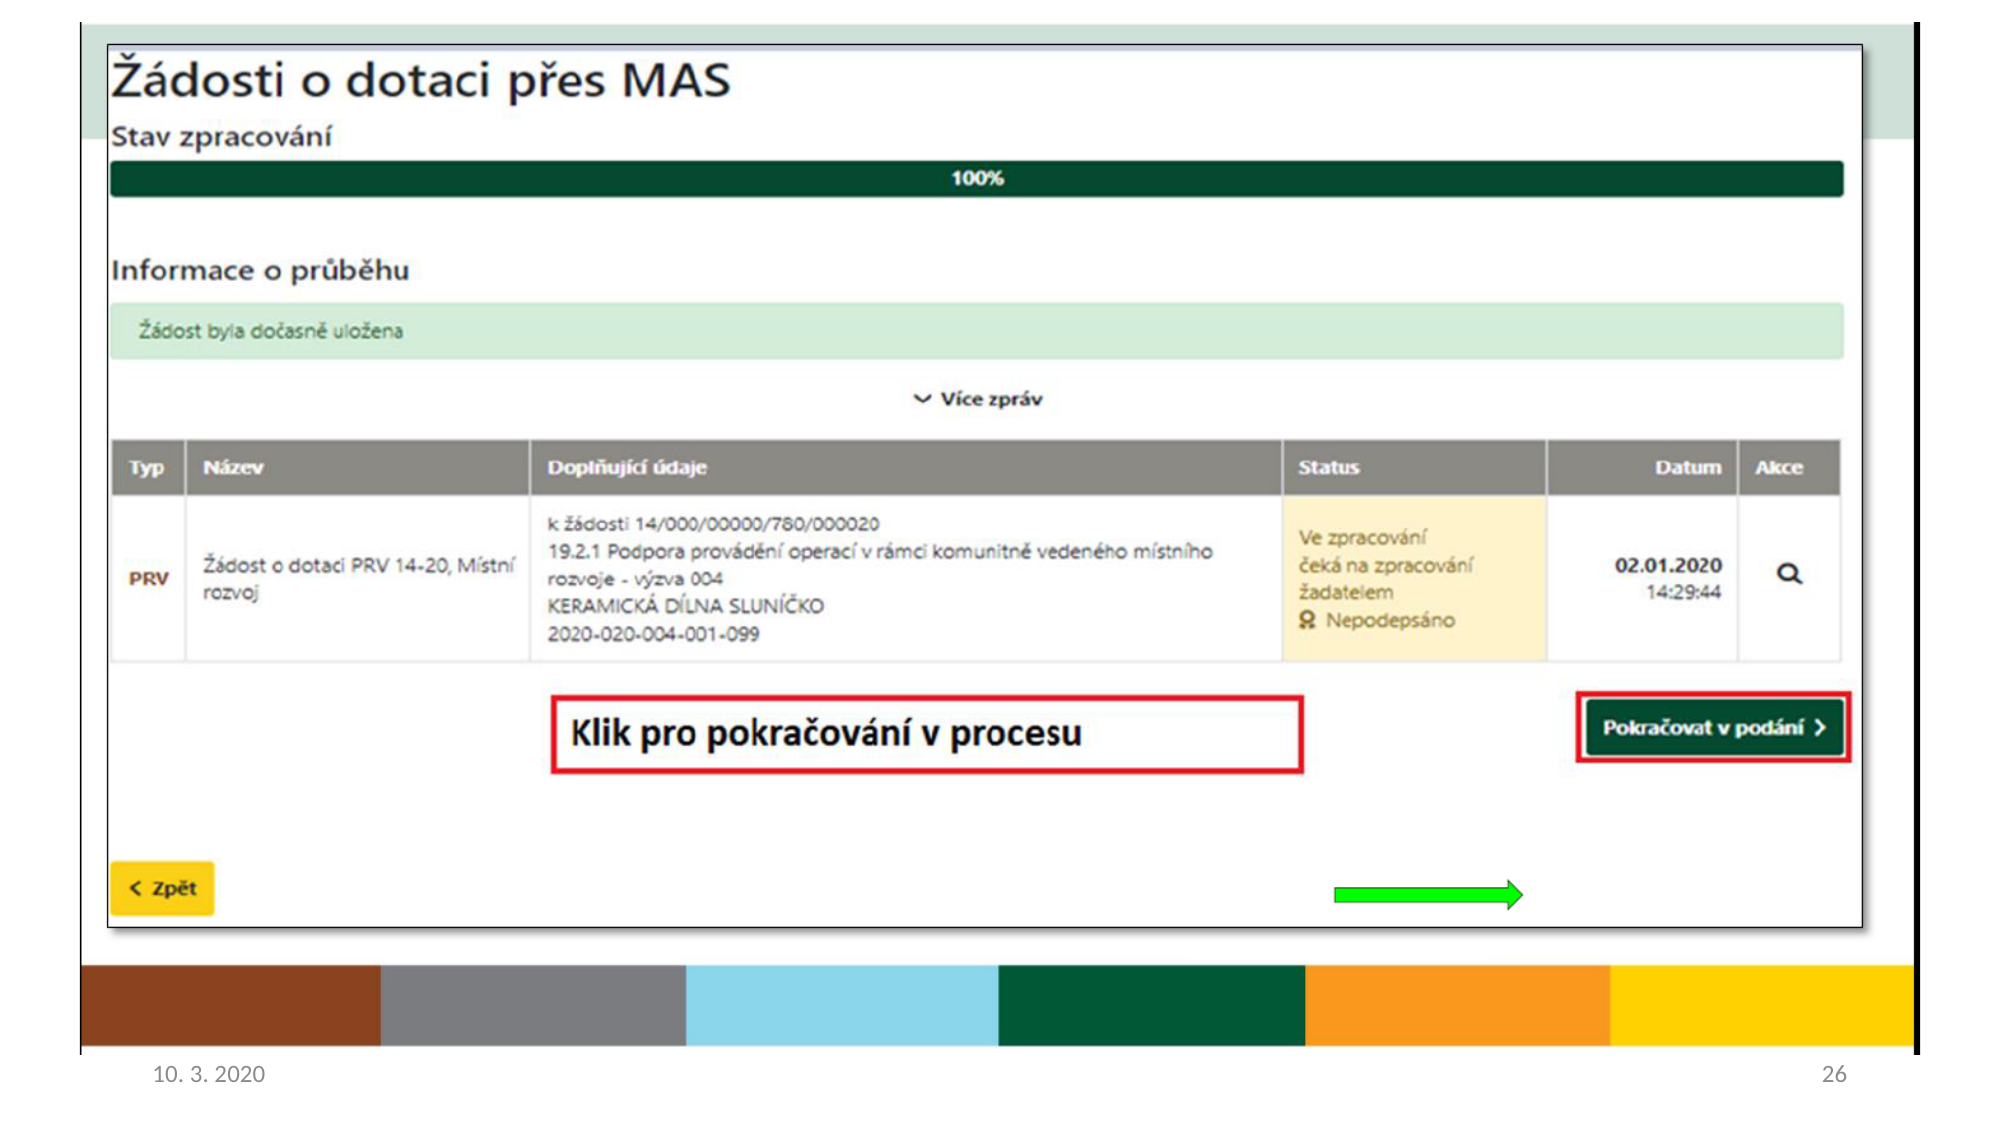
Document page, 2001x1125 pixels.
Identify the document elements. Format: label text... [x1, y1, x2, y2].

slide_number 10. 3. 2020 [137, 1055, 588, 1103]
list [79, 22, 1921, 1055]
slide_number 26 [1412, 1055, 1863, 1103]
